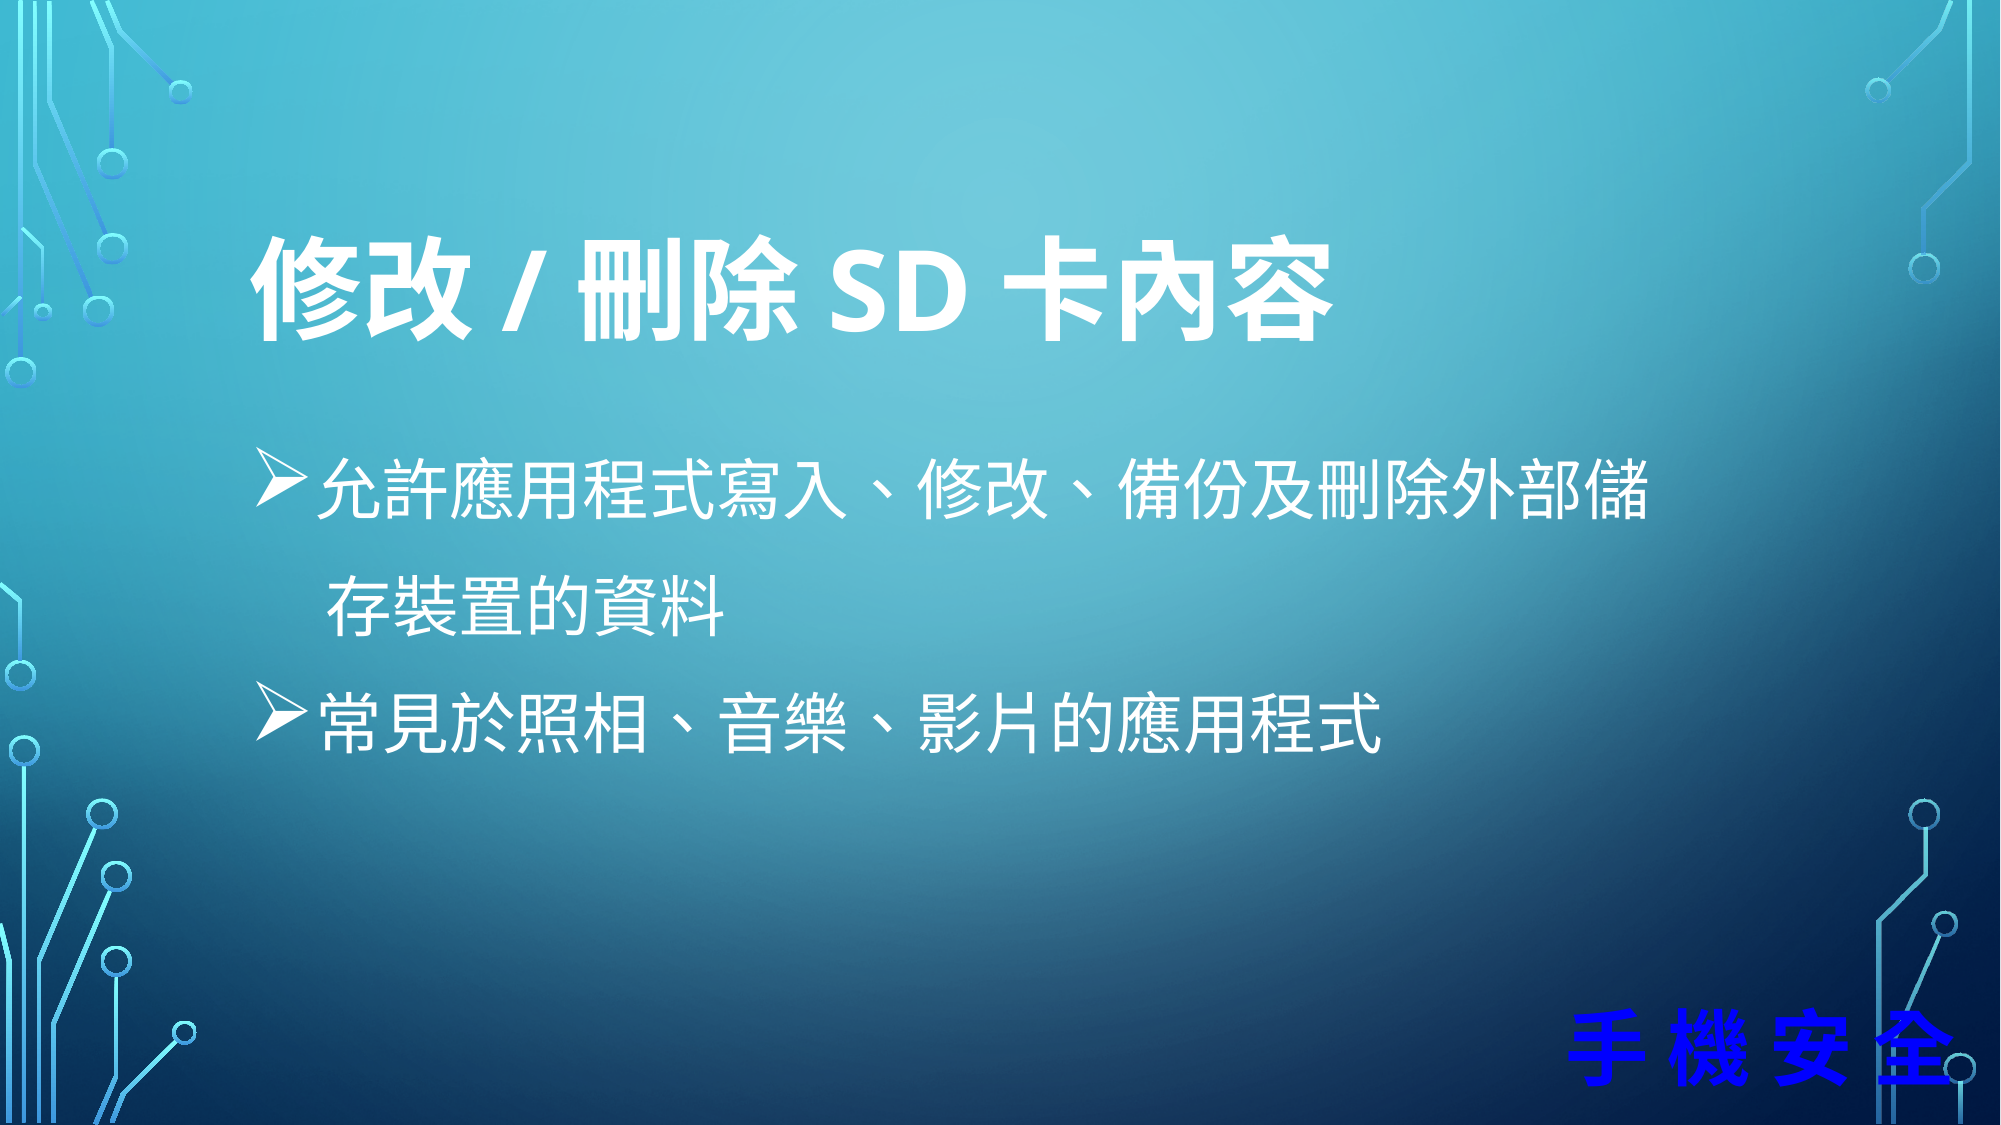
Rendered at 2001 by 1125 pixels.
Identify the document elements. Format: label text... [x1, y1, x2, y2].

text_box 手 機 安 全 [1550, 986, 1987, 1119]
text_box 允許應用程式寫入、修改、備份及刪除外部儲 存裝置的資料 常見於照相、音樂、影片的應用程式 [234, 424, 1712, 1006]
text_box 修改/刪除SD卡內容 [234, 195, 1554, 394]
